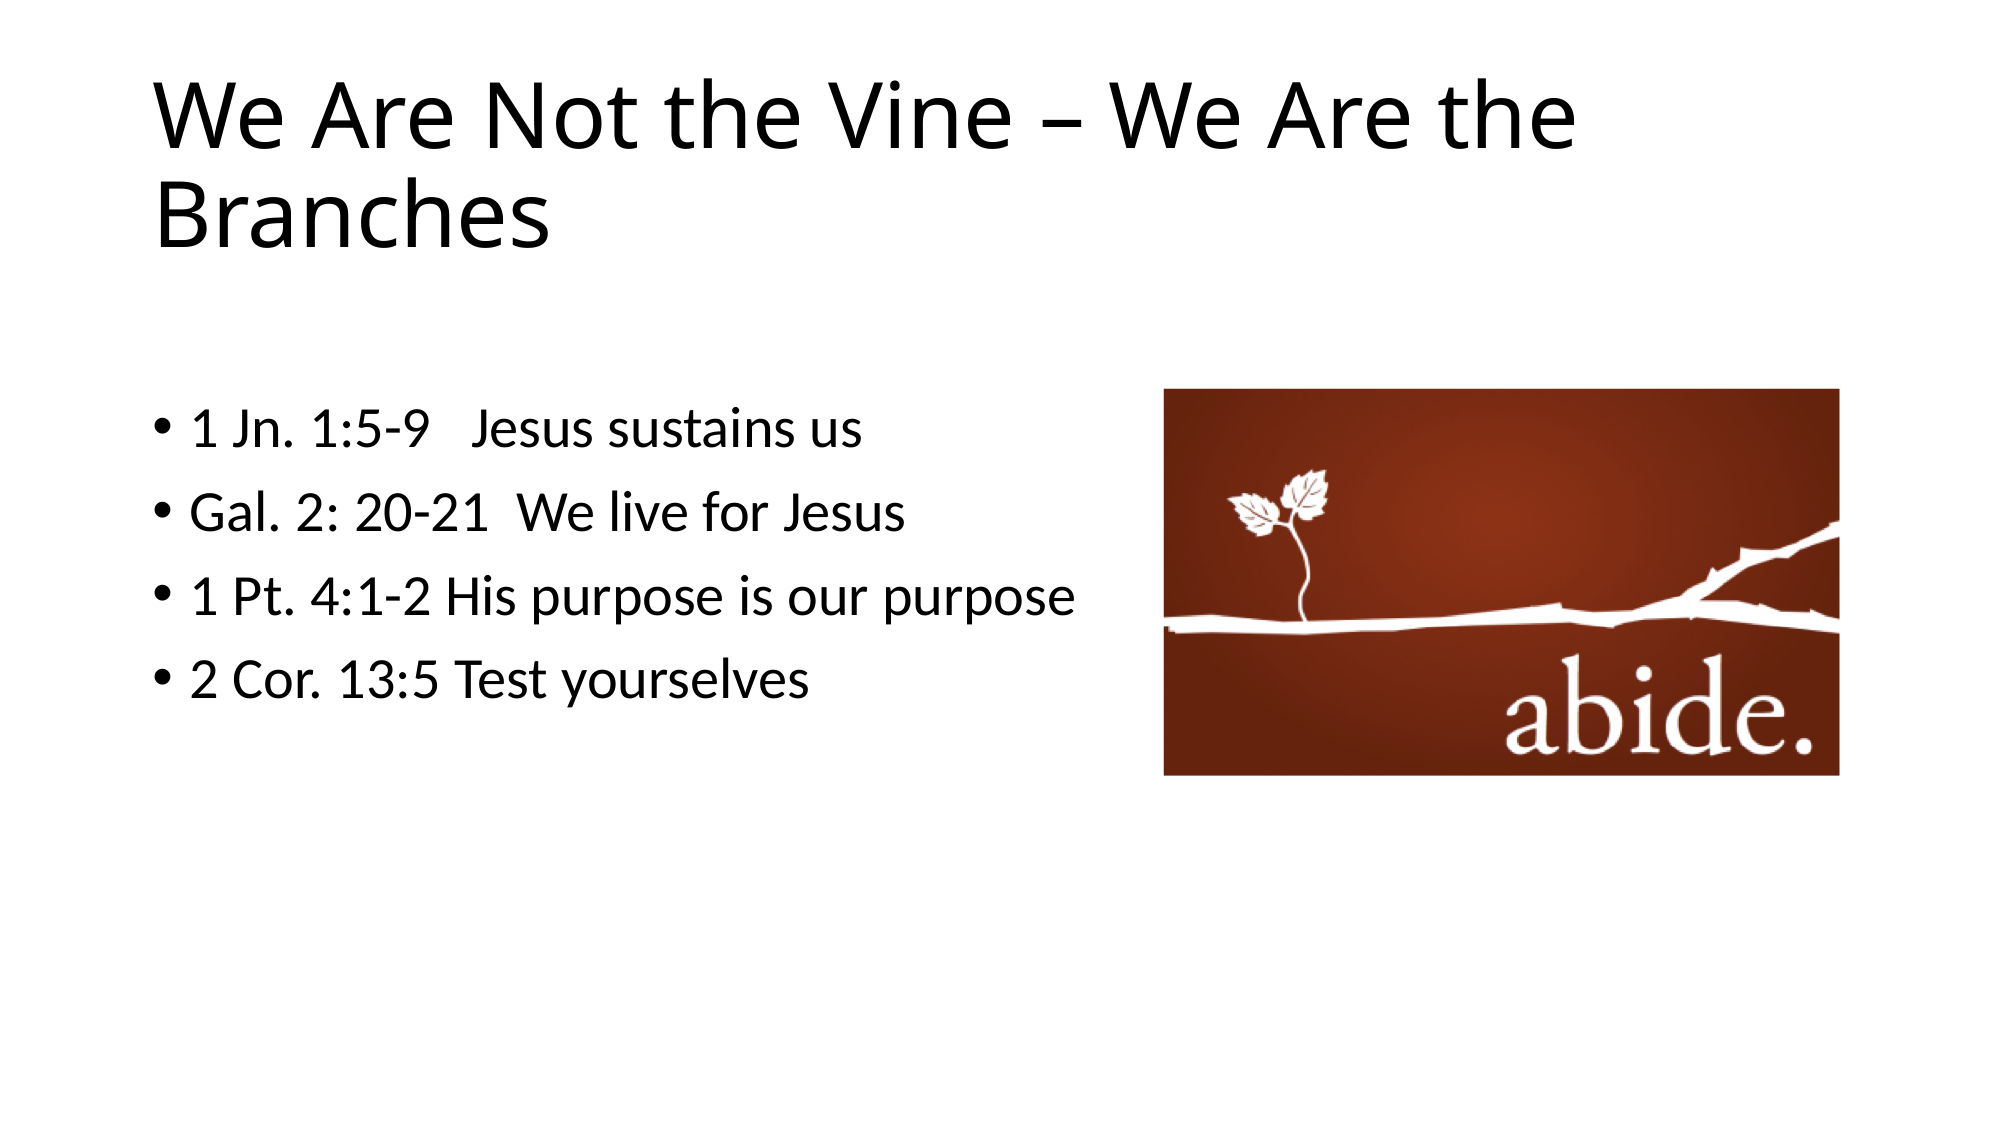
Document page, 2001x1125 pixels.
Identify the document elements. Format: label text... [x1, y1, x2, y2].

title We Are Not the Vine – We Are the Branches [137, 59, 1863, 278]
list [1163, 388, 1840, 776]
list 1 Jn. 1:5-9 Jesus sustains us Gal. 2: 20-21 We live for Jesus 1 Pt. 4:1-2 His purpose is our purpose 2 Cor. 13:5 Test yourselves [137, 389, 1118, 776]
